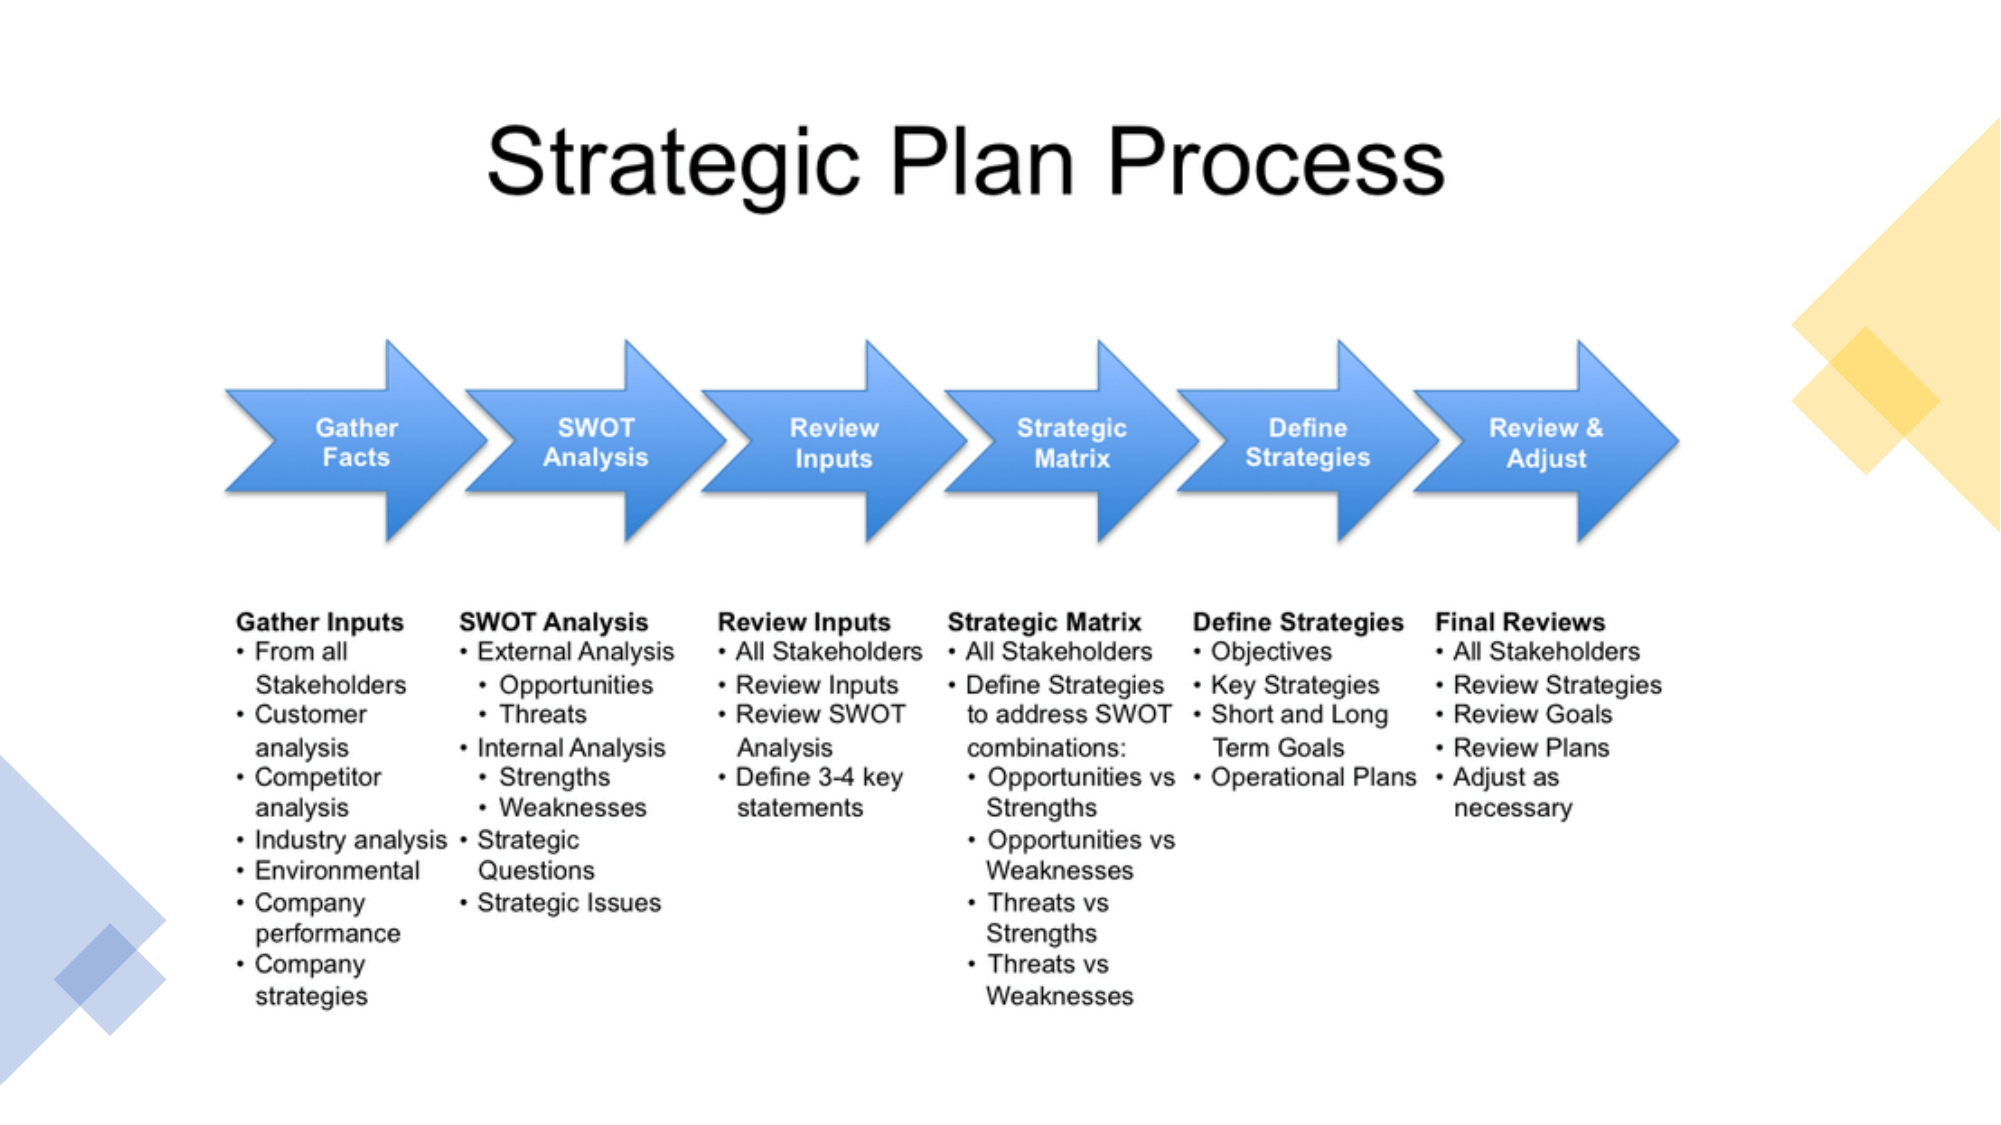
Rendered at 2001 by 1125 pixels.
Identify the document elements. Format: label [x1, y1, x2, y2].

text_box [52, 921, 168, 1038]
text_box [1789, 115, 2000, 535]
picture [209, 69, 1745, 1068]
text_box [0, 753, 168, 1088]
text_box [0, 0, 2000, 1125]
text_box [1789, 363, 1904, 477]
